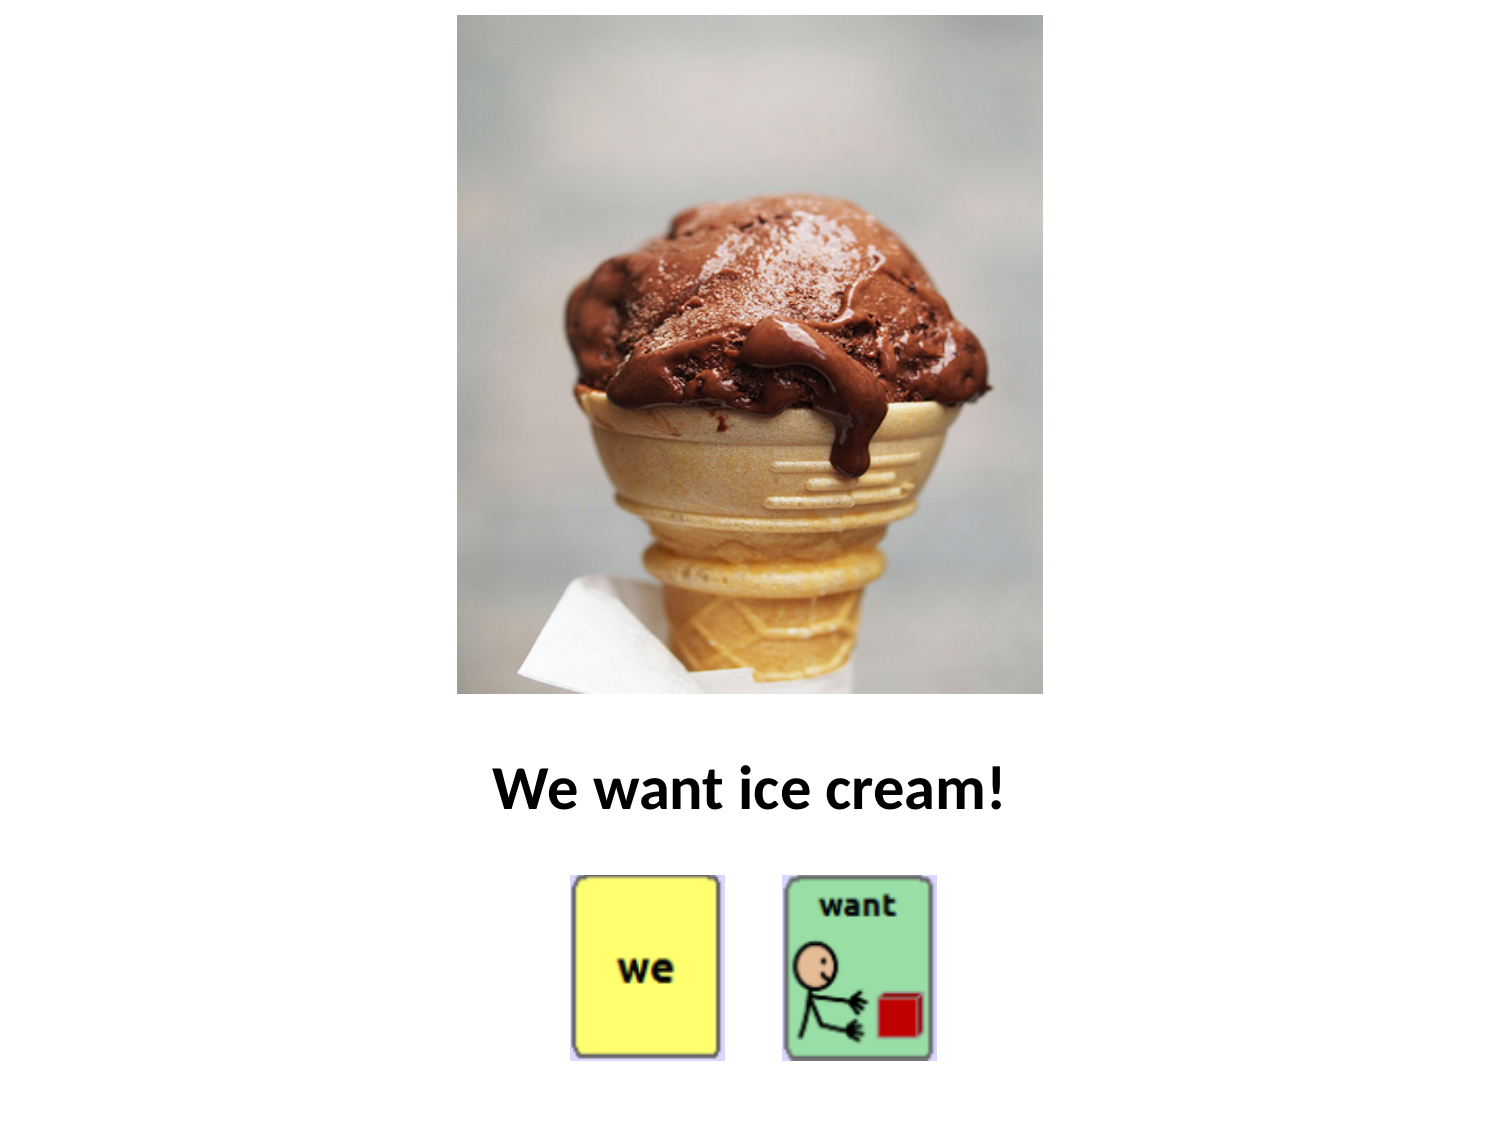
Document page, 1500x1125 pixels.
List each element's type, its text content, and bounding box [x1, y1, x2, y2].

picture [570, 874, 725, 1061]
picture [456, 15, 1044, 694]
text_box We want ice cream! [0, 739, 1500, 830]
picture [781, 874, 937, 1061]
